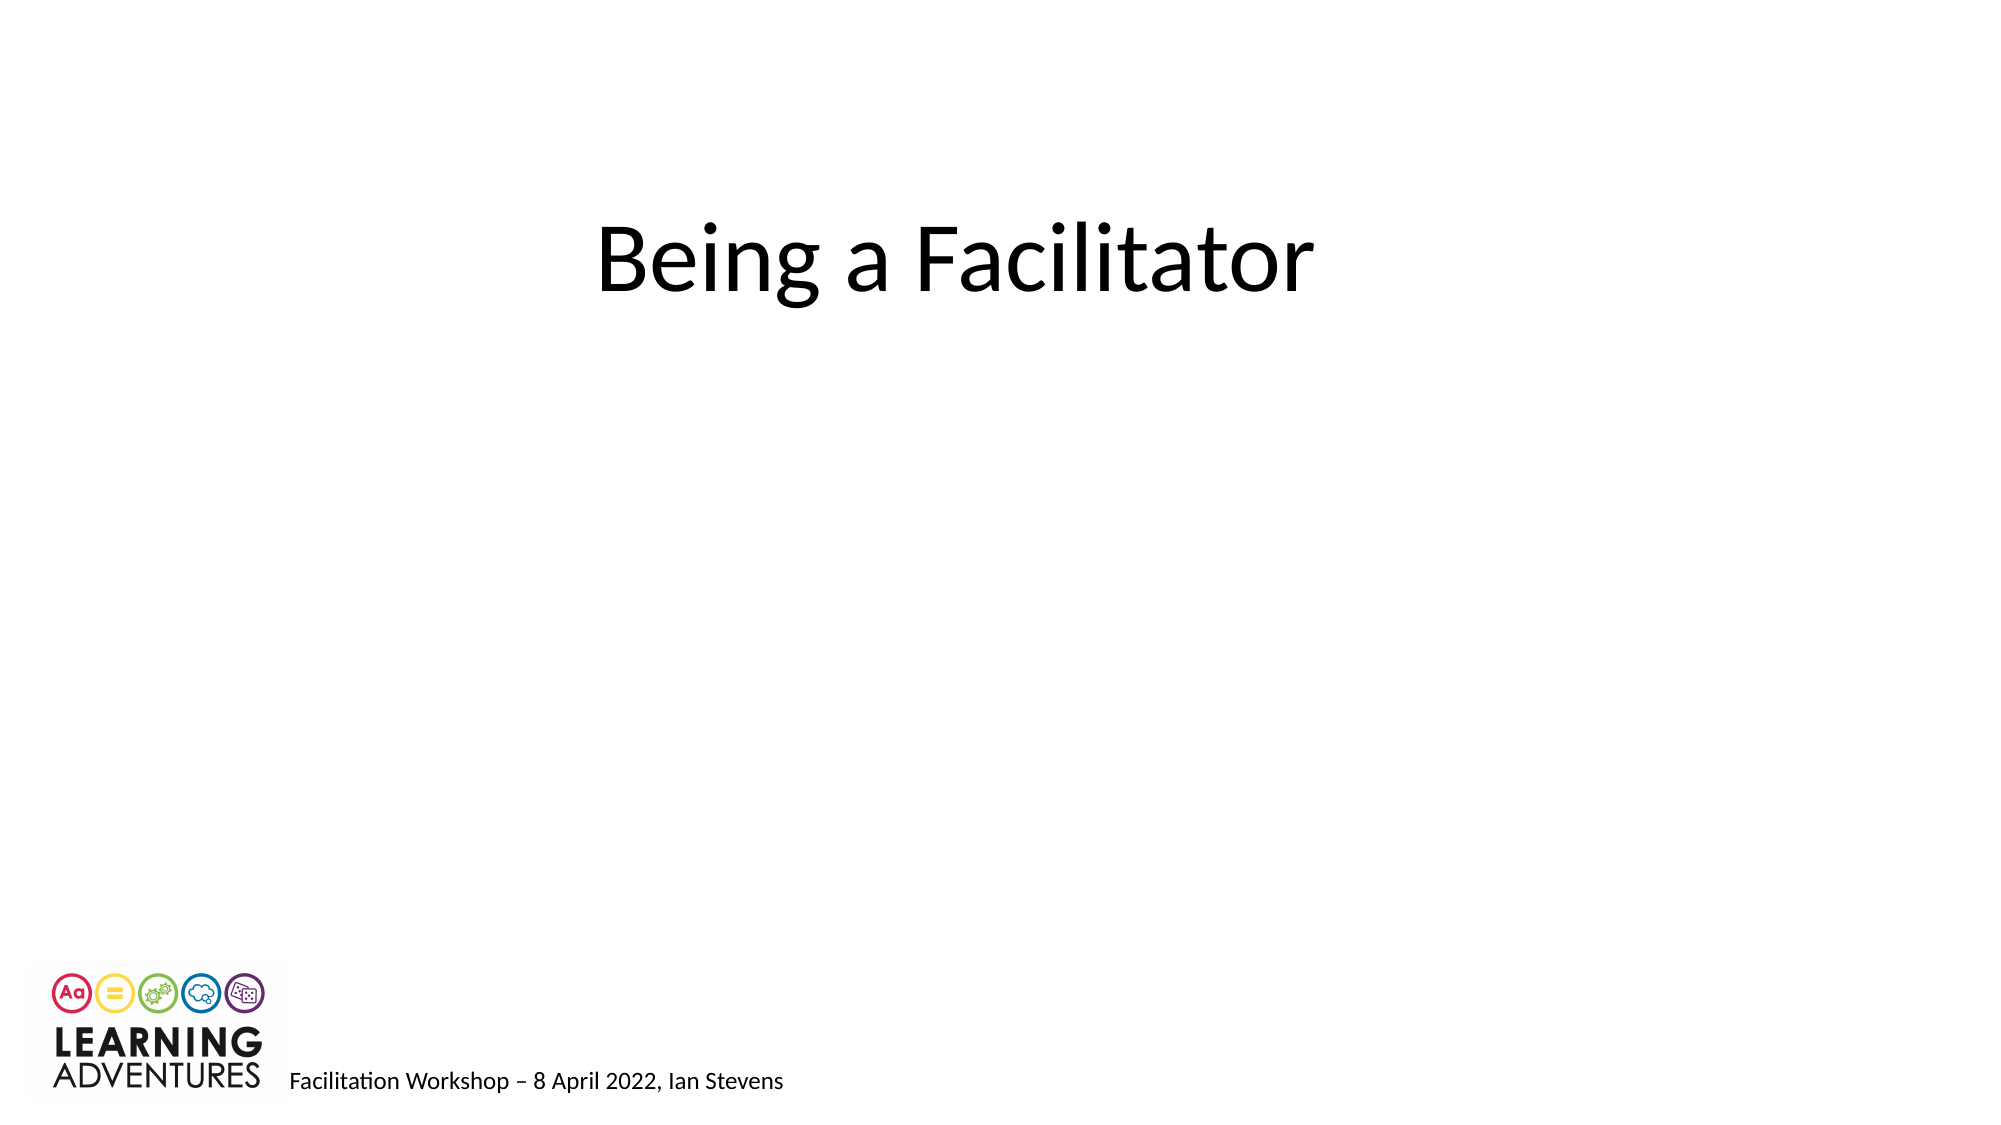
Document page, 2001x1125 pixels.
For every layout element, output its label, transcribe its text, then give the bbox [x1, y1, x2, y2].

picture [27, 961, 291, 1103]
text_box Facilitation Workshop – 8 April 2022, Ian Stevens [291, 1057, 802, 1103]
text_box Being a Facilitator [580, 183, 1420, 319]
